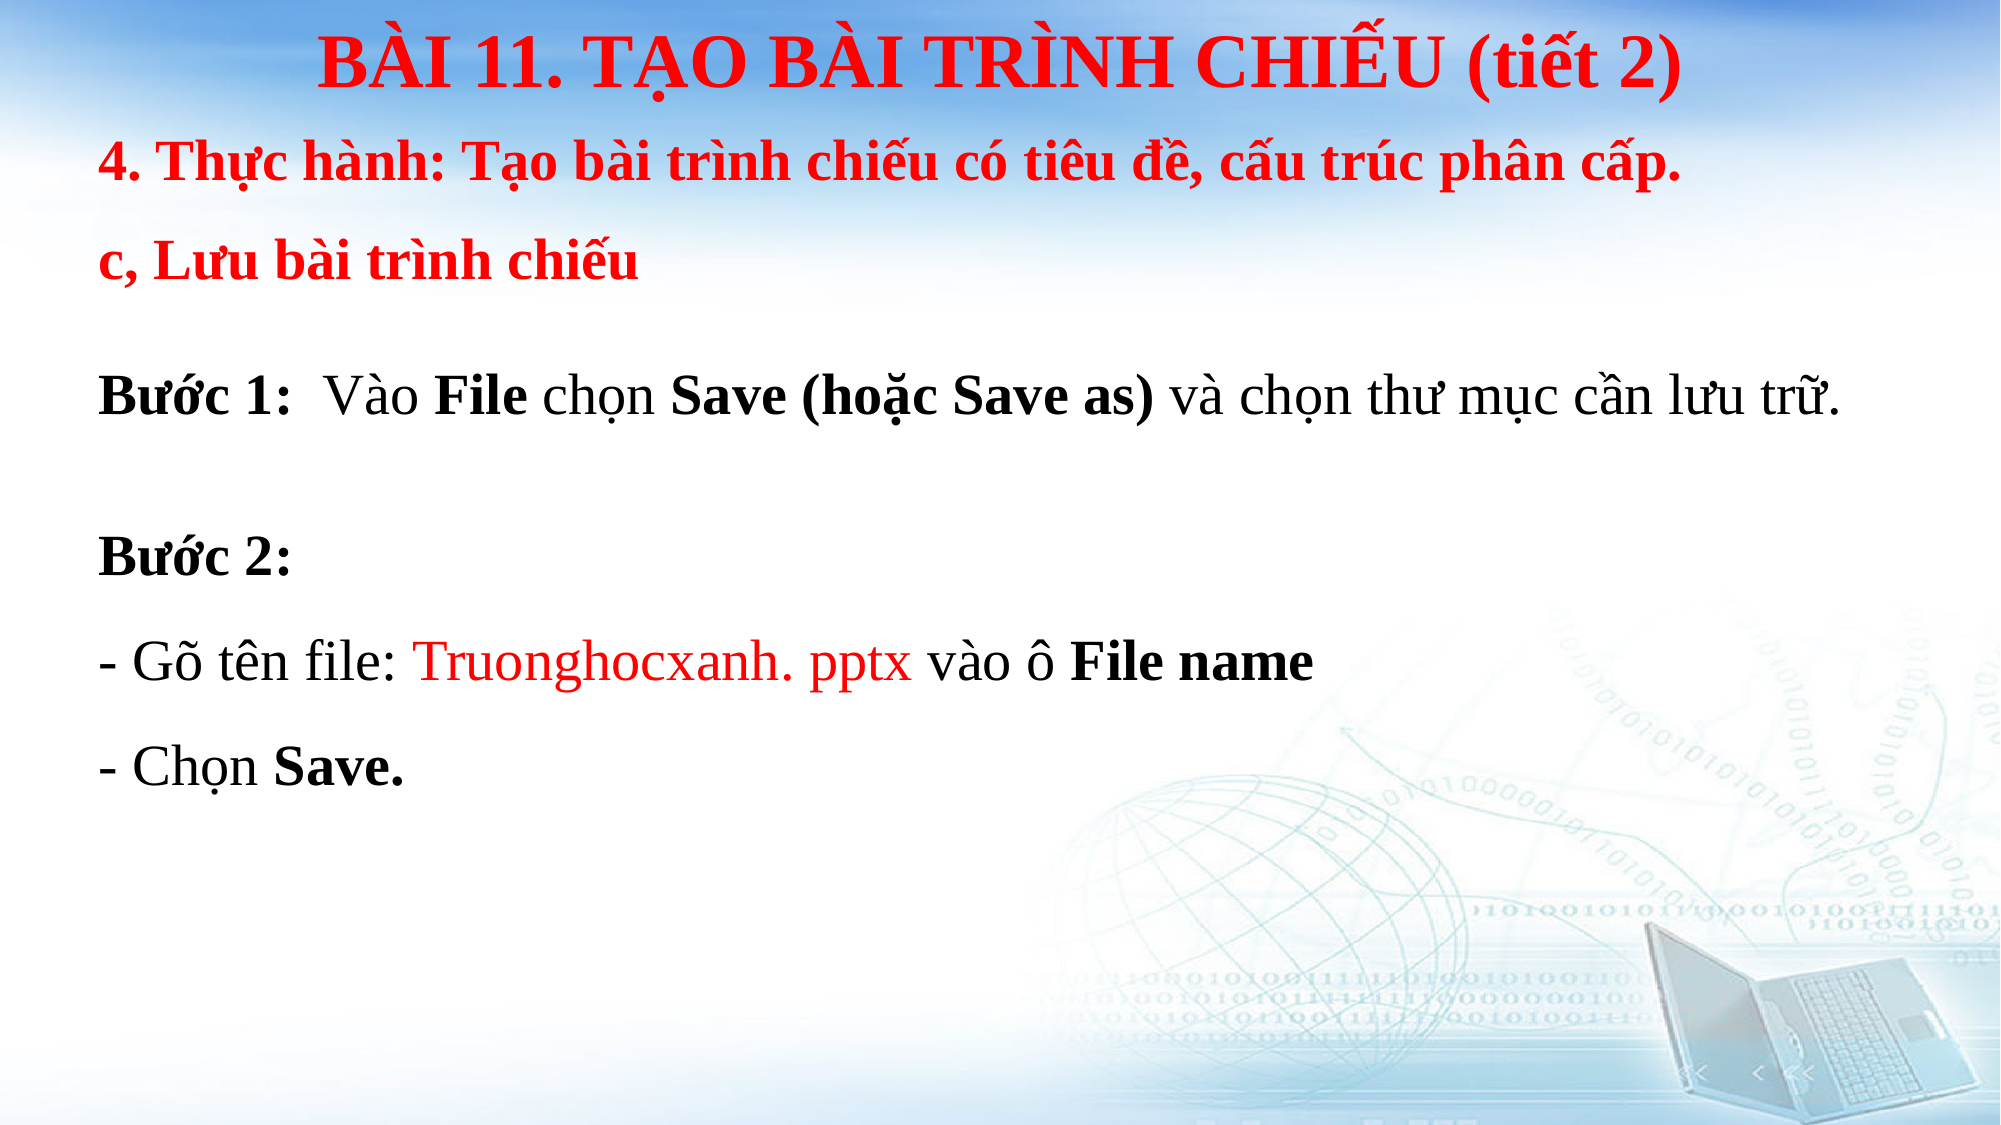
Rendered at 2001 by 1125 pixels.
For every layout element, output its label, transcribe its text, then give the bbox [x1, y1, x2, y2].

text_box Bước 2: - Gõ tên file: Truonghocxanh. pptx vào ô File name - Chọn Save. [84, 475, 1986, 805]
text_box Bước 1: Vào File chọn Save (hoặc Save as) và chọn thư mục cần lưu trữ. [84, 313, 1986, 434]
picture [0, 0, 2001, 1125]
text_box c, Lưu bài trình chiếu [84, 214, 1681, 299]
text_box BÀI 11. TẠO BÀI TRÌNH CHIẾU (tiết 2) [0, 0, 2000, 113]
text_box 4. Thực hành: Tạo bài trình chiếu có tiêu đề, cấu trúc phân cấp. [83, 114, 1916, 200]
